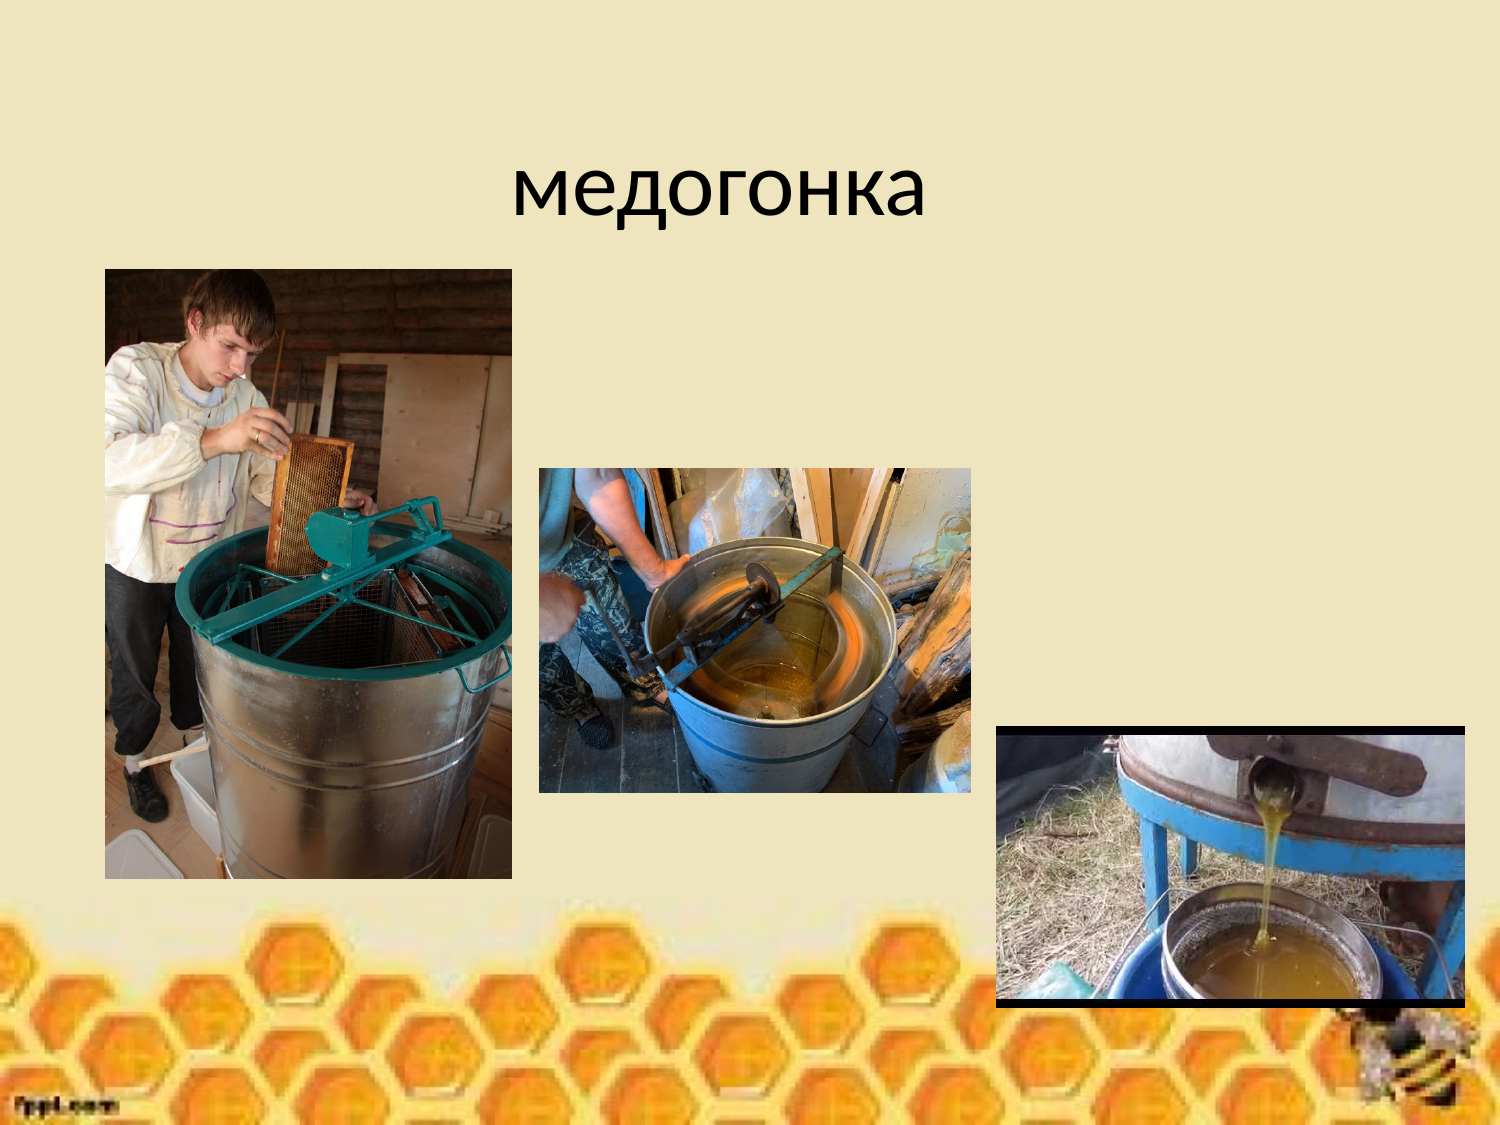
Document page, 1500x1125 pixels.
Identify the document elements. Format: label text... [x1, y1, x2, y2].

picture [0, 0, 1500, 1125]
title медогонка [82, 58, 1357, 300]
